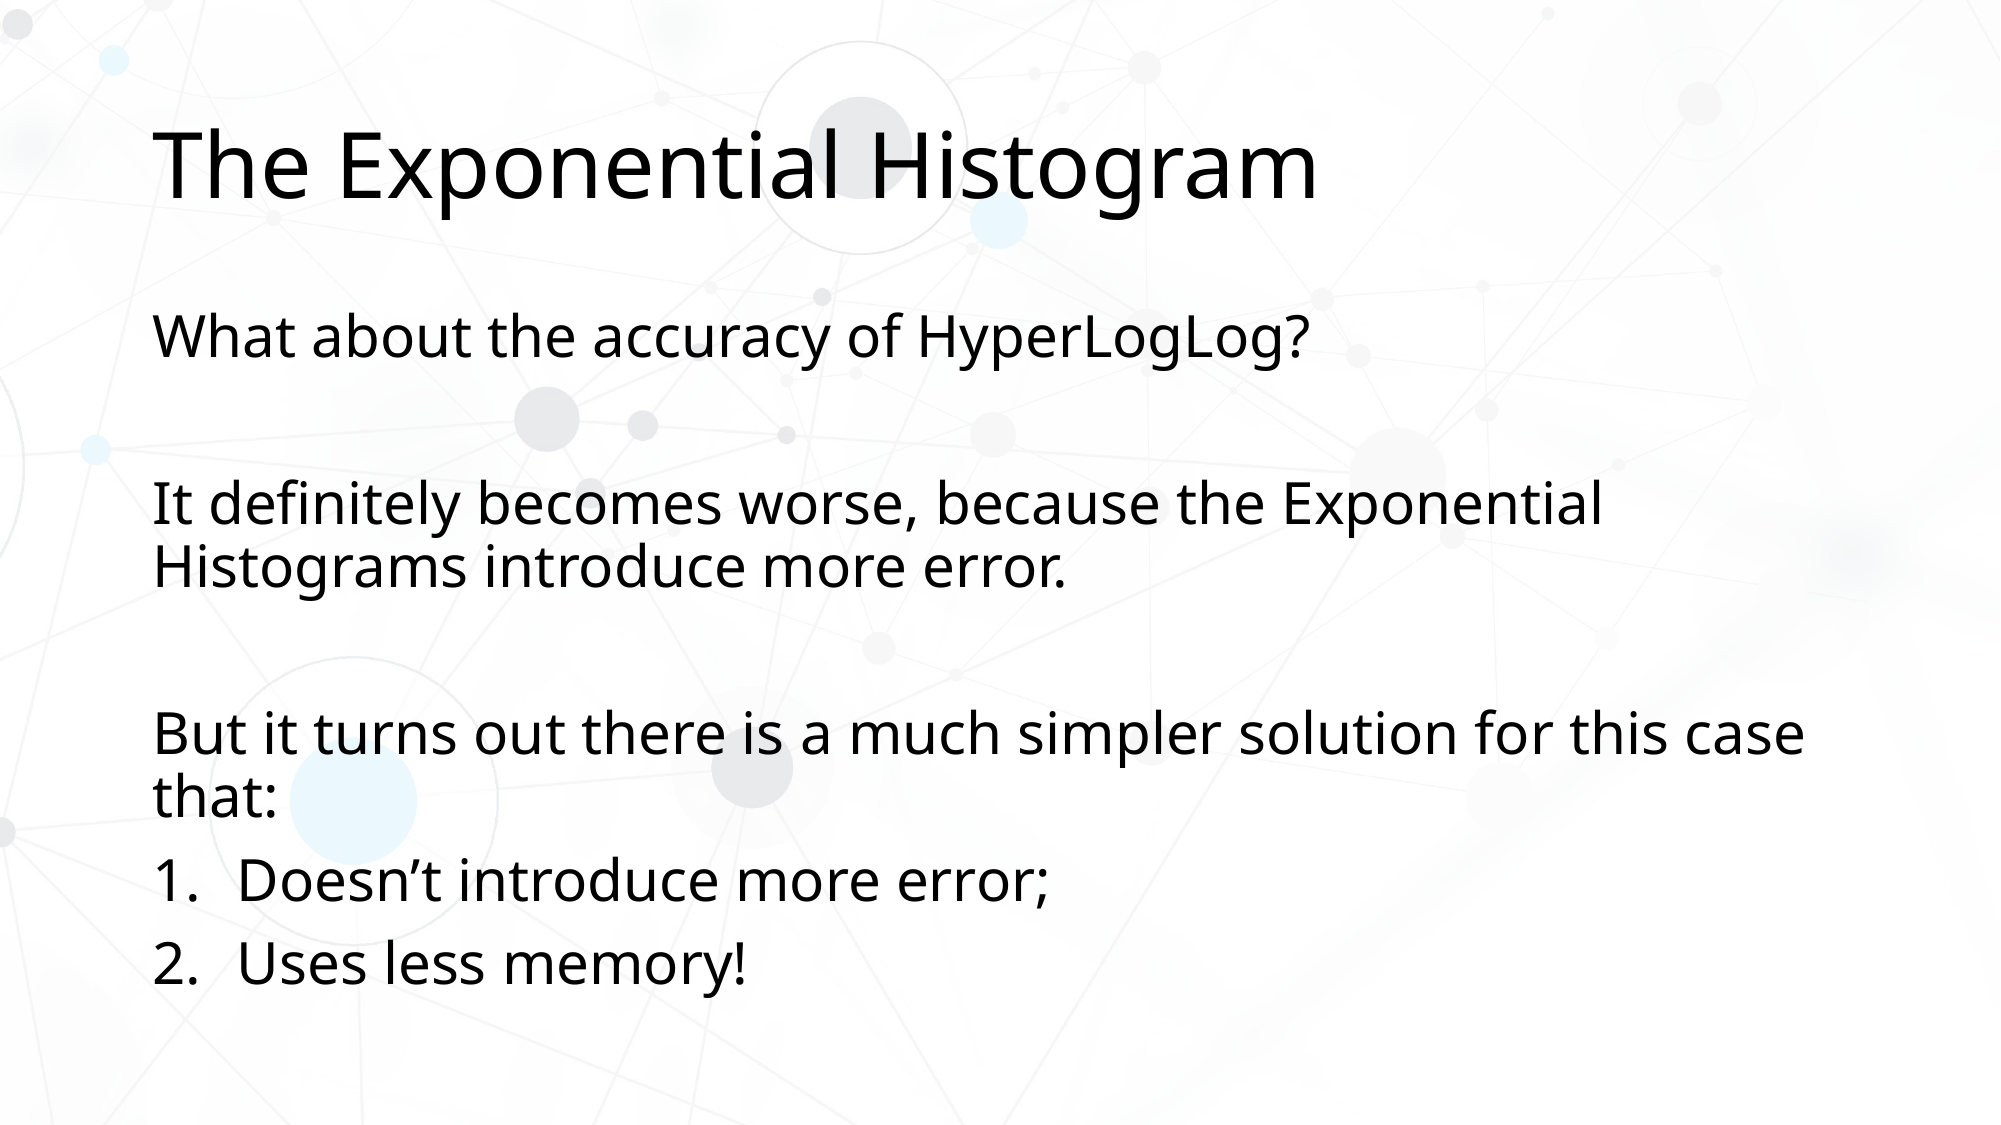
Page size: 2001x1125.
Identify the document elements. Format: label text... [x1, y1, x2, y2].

title The Exponential Histogram [137, 59, 1863, 278]
list What about the accuracy of HyperLogLog? It definitely becomes worse, because the Exponential Histograms introduce more error. But it turns out there is a much simpler solution for this case that: Doesn’t introduce more error; Uses less memory! [137, 299, 1863, 1125]
